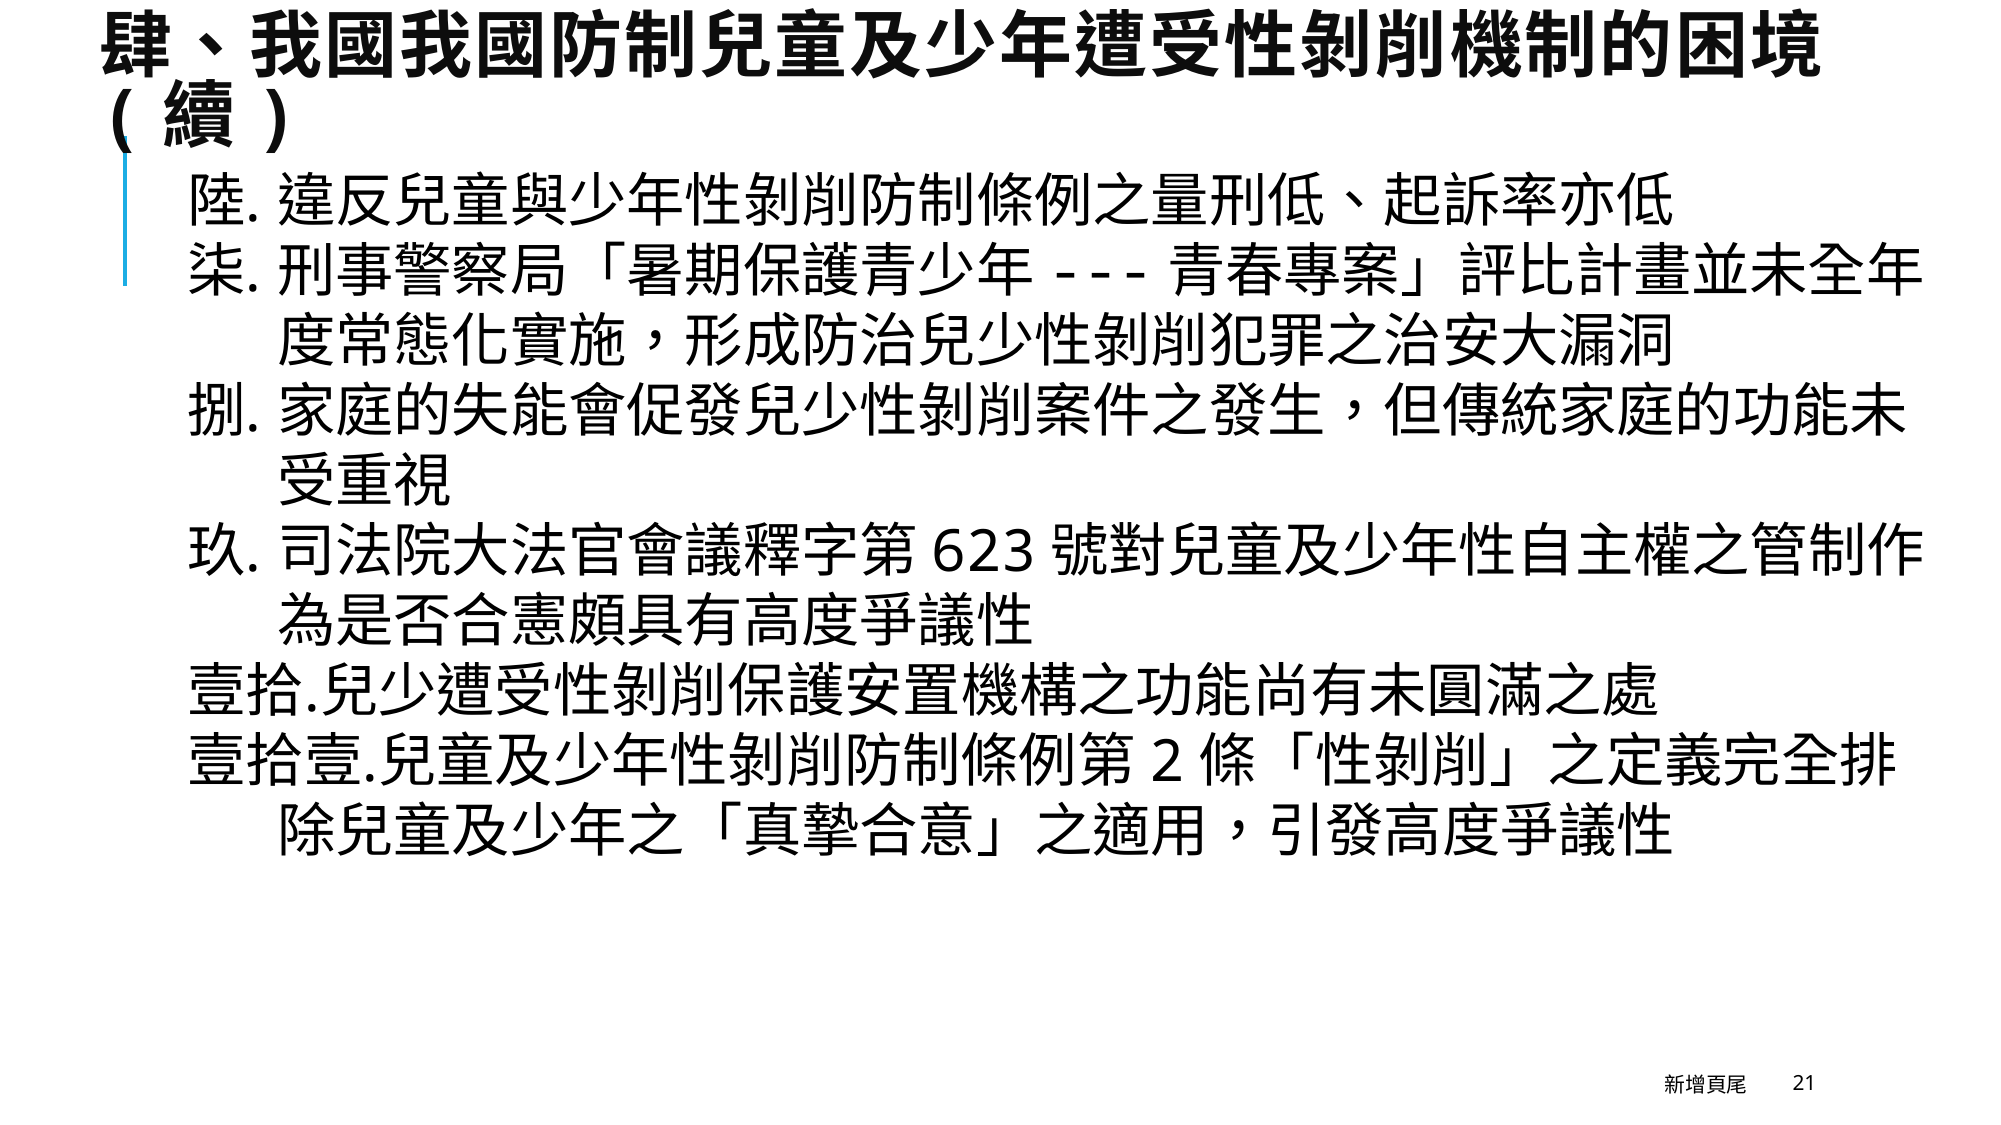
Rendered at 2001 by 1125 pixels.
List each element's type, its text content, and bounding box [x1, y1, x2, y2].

footer 新增頁尾 [794, 1061, 1763, 1107]
slide_number 21 [1777, 1061, 1938, 1107]
text_box 違反兒童與少年性剝削防制條例之量刑低、起訴率亦低 刑事警察局「暑期保護青少年---青春專案」評比計畫並未全年度常態化實施，形成防治兒少性剝削犯罪之治安大漏洞 家庭的失能會促發兒少性剝削案件之發生，但傳統家庭的功能未受重視 司法院大法官會議釋字第623號對兒童及少年性自主權之管制作為是否合憲頗具有高度爭議性 兒少遭受性剝削保護安置機構之功能尚有未圓滿之處 兒童及少年性剝削防制條例第2條「性剝削」之定義完全排除兒童及少年之「真摯合意」之適用，引發高度爭議性 [136, 155, 1944, 1055]
title 肆、我國我國防制兒童及少年遭受性剝削機制的困境(續) [41, 15, 1983, 155]
